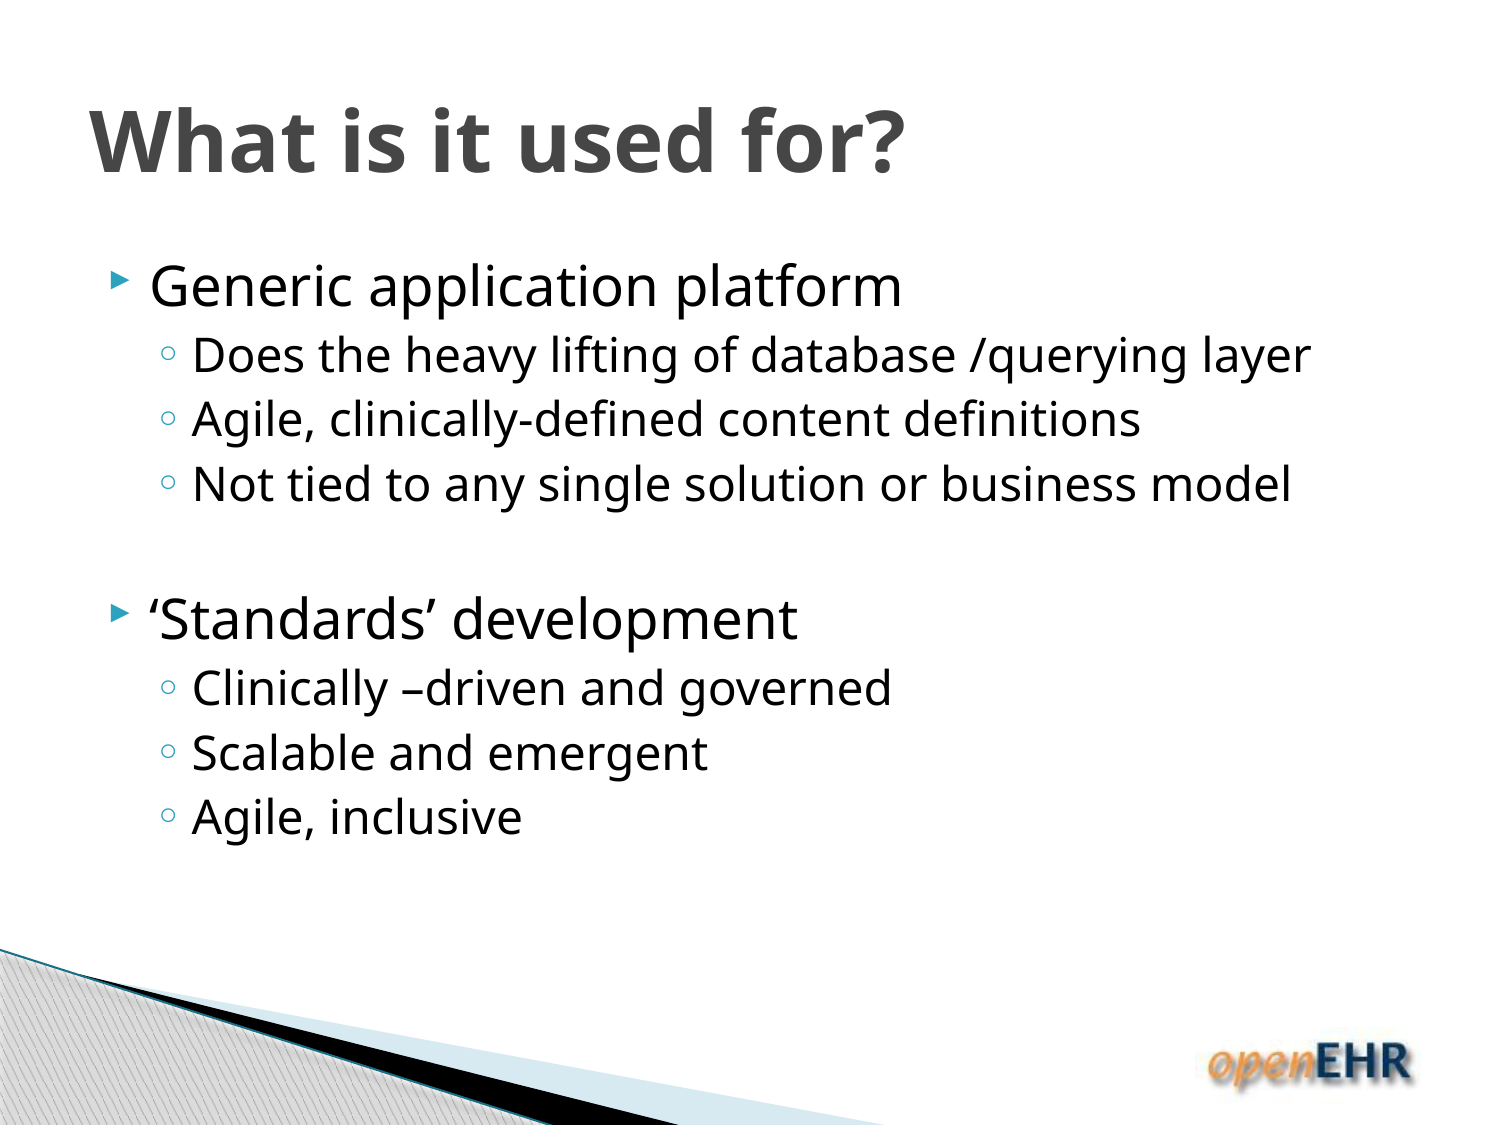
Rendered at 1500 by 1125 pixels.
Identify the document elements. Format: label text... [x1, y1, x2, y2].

title What is it used for? [75, 45, 1425, 233]
picture [1195, 1027, 1430, 1106]
list Generic application platform Does the heavy lifting of database /querying layer Agile, clinically-defined content definitions Not tied to any single solution or business model ‘Standards’ development Clinically –driven and governed Scalable and emergent Agile, inclusive [75, 243, 1425, 986]
